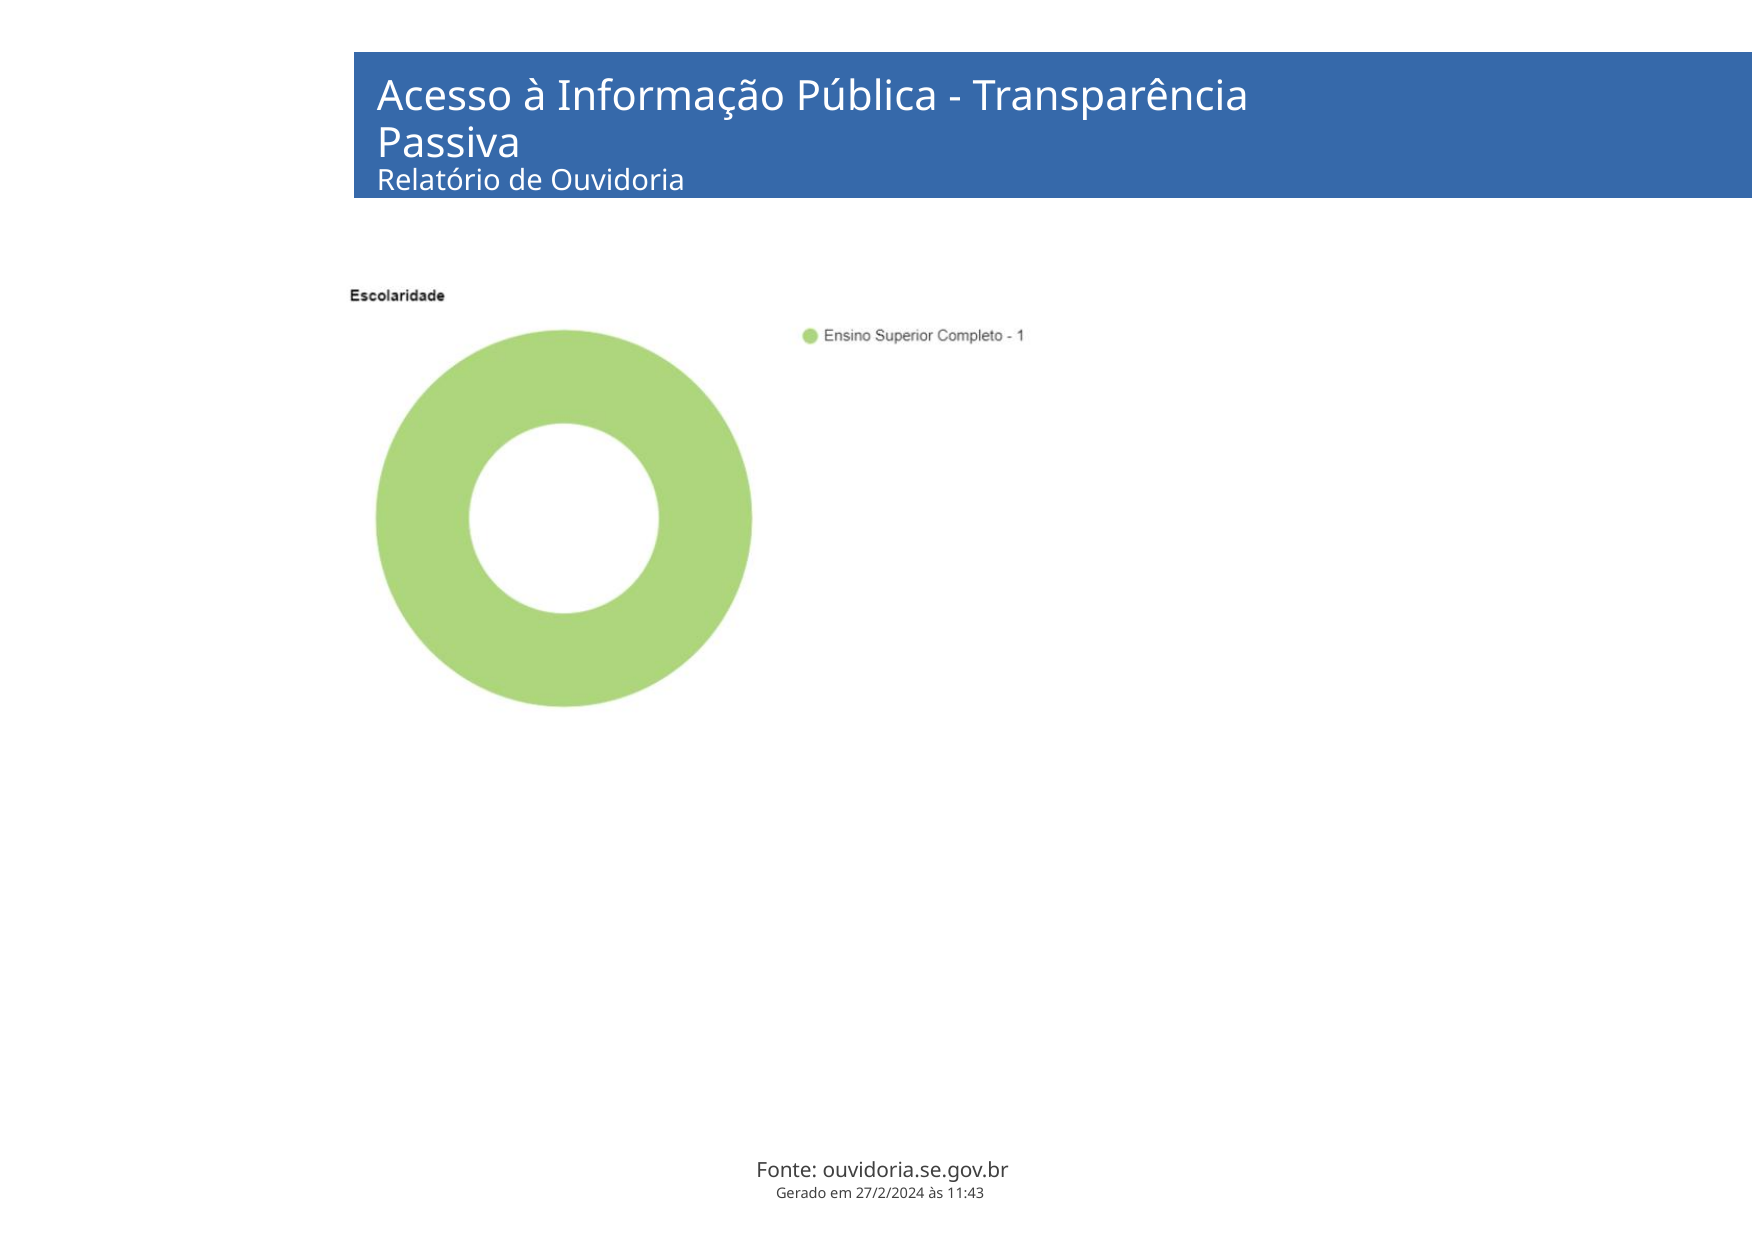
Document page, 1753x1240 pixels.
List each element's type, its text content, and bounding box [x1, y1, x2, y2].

text_box [354, 52, 1752, 198]
text_box Acesso à Informação Pública - Transparência Passiva Relatório de Ouvidoria SETUR - Janeiro a Janeiro de 2024 [376, 72, 1403, 228]
text_box Fonte: ouvidoria.se.gov.br Gerado em 27/2/2024 às 11:43 [756, 1158, 1023, 1202]
text_box [155, 211, 1599, 1028]
